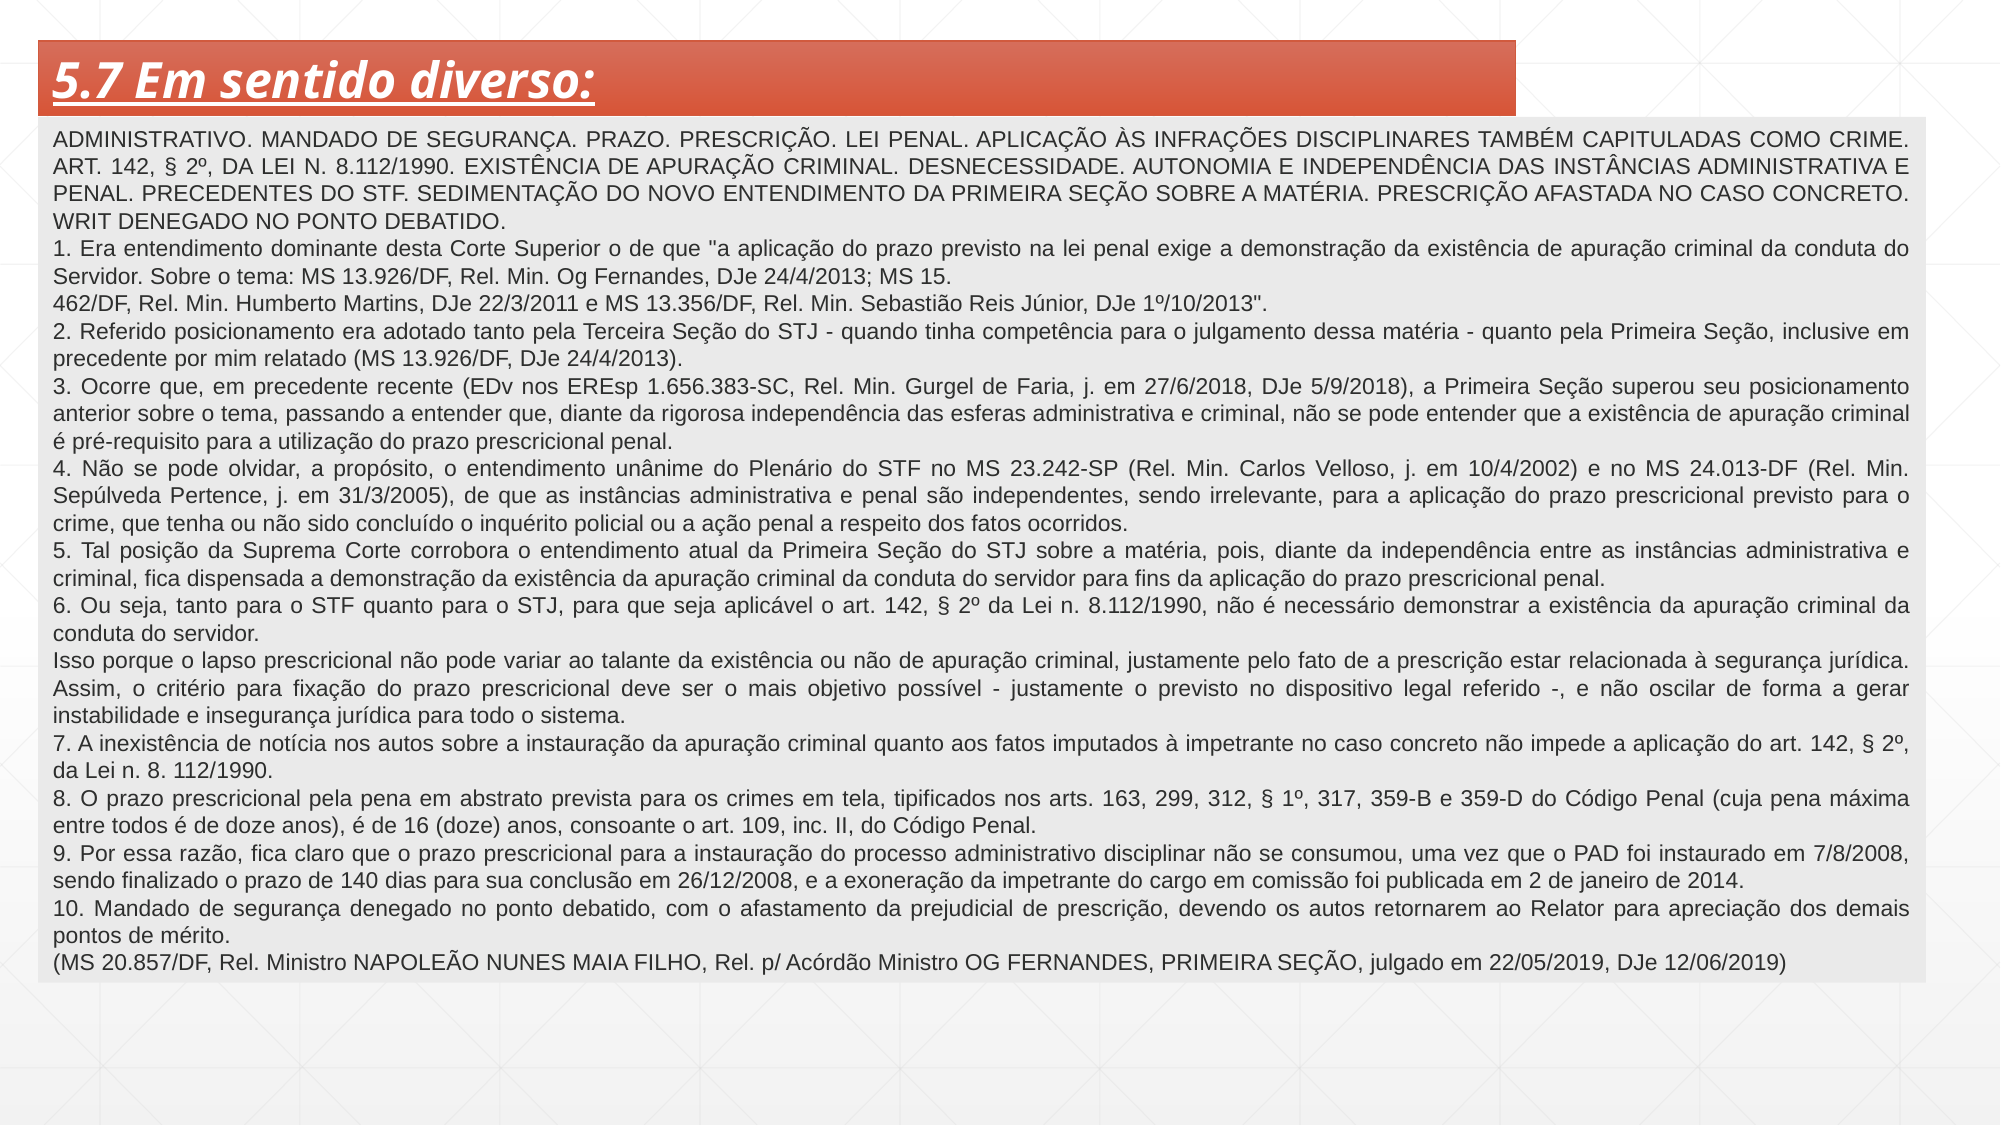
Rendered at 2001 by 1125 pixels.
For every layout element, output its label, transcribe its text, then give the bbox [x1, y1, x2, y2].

text_box ADMINISTRATIVO. MANDADO DE SEGURANÇA. PRAZO. PRESCRIÇÃO. LEI PENAL. APLICAÇÃO ÀS INFRAÇÕES DISCIPLINARES TAMBÉM CAPITULADAS COMO CRIME. ART. 142, § 2º, DA LEI N. 8.112/1990. EXISTÊNCIA DE APURAÇÃO CRIMINAL. DESNECESSIDADE. AUTONOMIA E INDEPENDÊNCIA DAS INSTÂNCIAS ADMINISTRATIVA E PENAL. PRECEDENTES DO STF. SEDIMENTAÇÃO DO NOVO ENTENDIMENTO DA PRIMEIRA SEÇÃO SOBRE A MATÉRIA. PRESCRIÇÃO AFASTADA NO CASO CONCRETO. WRIT DENEGADO NO PONTO DEBATIDO. 1. Era entendimento dominante desta Corte Superior o de que "a aplicação do prazo previsto na lei penal exige a demonstração da existência de apuração criminal da conduta do Servidor. Sobre o tema: MS 13.926/DF, Rel. Min. Og Fernandes, DJe 24/4/2013; MS 15. 462/DF, Rel. Min. Humberto Martins, DJe 22/3/2011 e MS 13.356/DF, Rel. Min. Sebastião Reis Júnior, DJe 1º/10/2013". 2. Referido posicionamento era adotado tanto pela Terceira Seção do STJ - quando tinha competência para o julgamento dessa matéria - quanto pela Primeira Seção, inclusive em precedente por mim relatado (MS 13.926/DF, DJe 24/4/2013). 3. Ocorre que, em precedente recente (EDv nos EREsp 1.656.383-SC, Rel. Min. Gurgel de Faria, j. em 27/6/2018, DJe 5/9/2018), a Primeira Seção superou seu posicionamento anterior sobre o tema, passando a entender que, diante da rigorosa independência das esferas administrativa e criminal, não se pode entender que a existência de apuração criminal é pré-requisito para a utilização do prazo prescricional penal. 4. Não se pode olvidar, a propósito, o entendimento unânime do Plenário do STF no MS 23.242-SP (Rel. Min. Carlos Velloso, j. em 10/4/2002) e no MS 24.013-DF (Rel. Min. Sepúlveda Pertence, j. em 31/3/2005), de que as instâncias administrativa e penal são independentes, sendo irrelevante, para a aplicação do prazo prescricional previsto para o crime, que tenha ou não sido concluído o inquérito policial ou a ação penal a respeito dos fatos ocorridos. 5. Tal posição da Suprema Corte corrobora o entendimento atual da Primeira Seção do STJ sobre a matéria, pois, diante da independência entre as instâncias administrativa e criminal, fica dispensada a demonstração da existência da apuração criminal da conduta do servidor para fins da aplicação do prazo prescricional penal. 6. Ou seja, tanto para o STF quanto para o STJ, para que seja aplicável o art. 142, § 2º da Lei n. 8.112/1990, não é necessário demonstrar a existência da apuração criminal da conduta do servidor. Isso porque o lapso prescricional não pode variar ao talante da existência ou não de apuração criminal, justamente pelo fato de a prescrição estar relacionada à segurança jurídica. Assim, o critério para fixação do prazo prescricional deve ser o mais objetivo possível - justamente o previsto no dispositivo legal referido -, e não oscilar de forma a gerar instabilidade e insegurança jurídica para todo o sistema. 7. A inexistência de notícia nos autos sobre a instauração da apuração criminal quanto aos fatos imputados à impetrante no caso concreto não impede a aplicação do art. 142, § 2º, da Lei n. 8. 112/1990. 8. O prazo prescricional pela pena em abstrato prevista para os crimes em tela, tipificados nos arts. 163, 299, 312, § 1º, 317, 359-B e 359-D do Código Penal (cuja pena máxima entre todos é de doze anos), é de 16 (doze) anos, consoante o art. 109, inc. II, do Código Penal. 9. Por essa razão, fica claro que o prazo prescricional para a instauração do processo administrativo disciplinar não se consumou, uma vez que o PAD foi instaurado em 7/8/2008, sendo finalizado o prazo de 140 dias para sua conclusão em 26/12/2008, e a exoneração da impetrante do cargo em comissão foi publicada em 2 de janeiro de 2014. 10. Mandado de segurança denegado no ponto debatido, com o afastamento da prejudicial de prescrição, devendo os autos retornarem ao Relator para apreciação dos demais pontos de mérito. (MS 20.857/DF, Rel. Ministro NAPOLEÃO NUNES MAIA FILHO, Rel. p/ Acórdão Ministro OG FERNANDES, PRIMEIRA SEÇÃO, julgado em 22/05/2019, DJe 12/06/2019) [38, 116, 1926, 983]
text_box 5.7 Em sentido diverso: [38, 40, 1516, 116]
